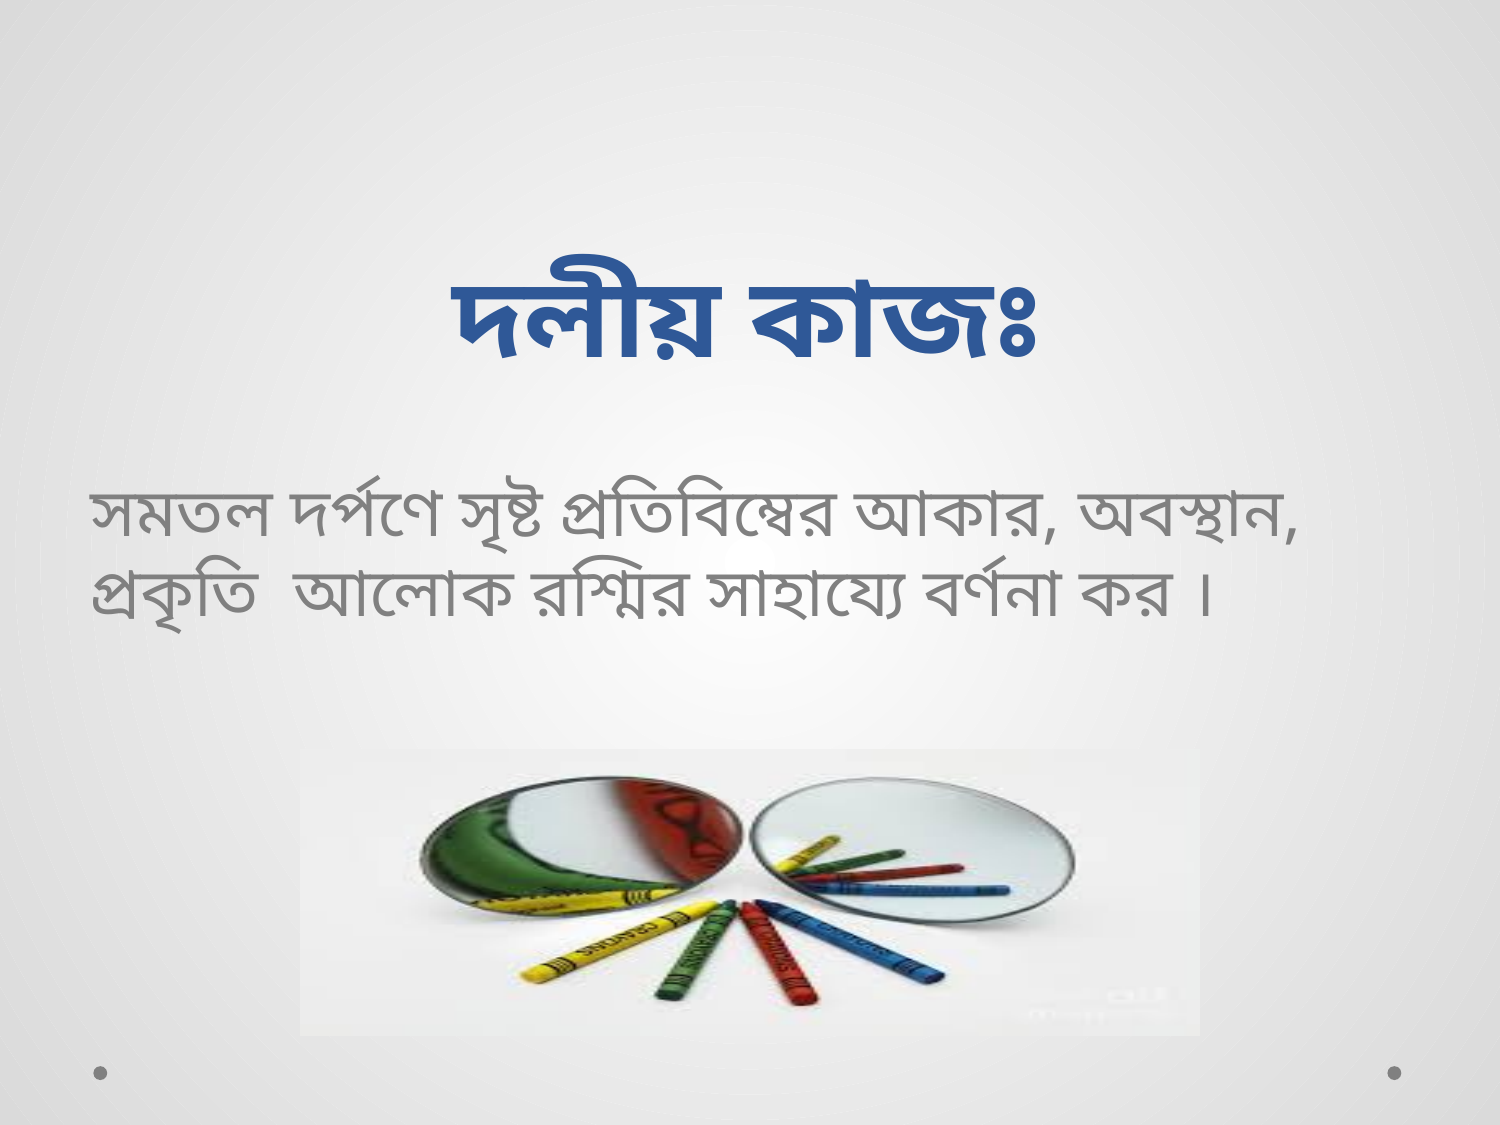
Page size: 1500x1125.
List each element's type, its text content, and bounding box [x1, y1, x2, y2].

picture [299, 749, 1201, 1037]
title দলীয় কাজঃ [87, 200, 1438, 388]
list সমতল দর্পণে সৃষ্ট প্রতিবিম্বের আকার, অবস্থান, প্রকৃতি আলোক রশ্মির সাহায্যে বর্ণনা কর । [75, 462, 1425, 675]
